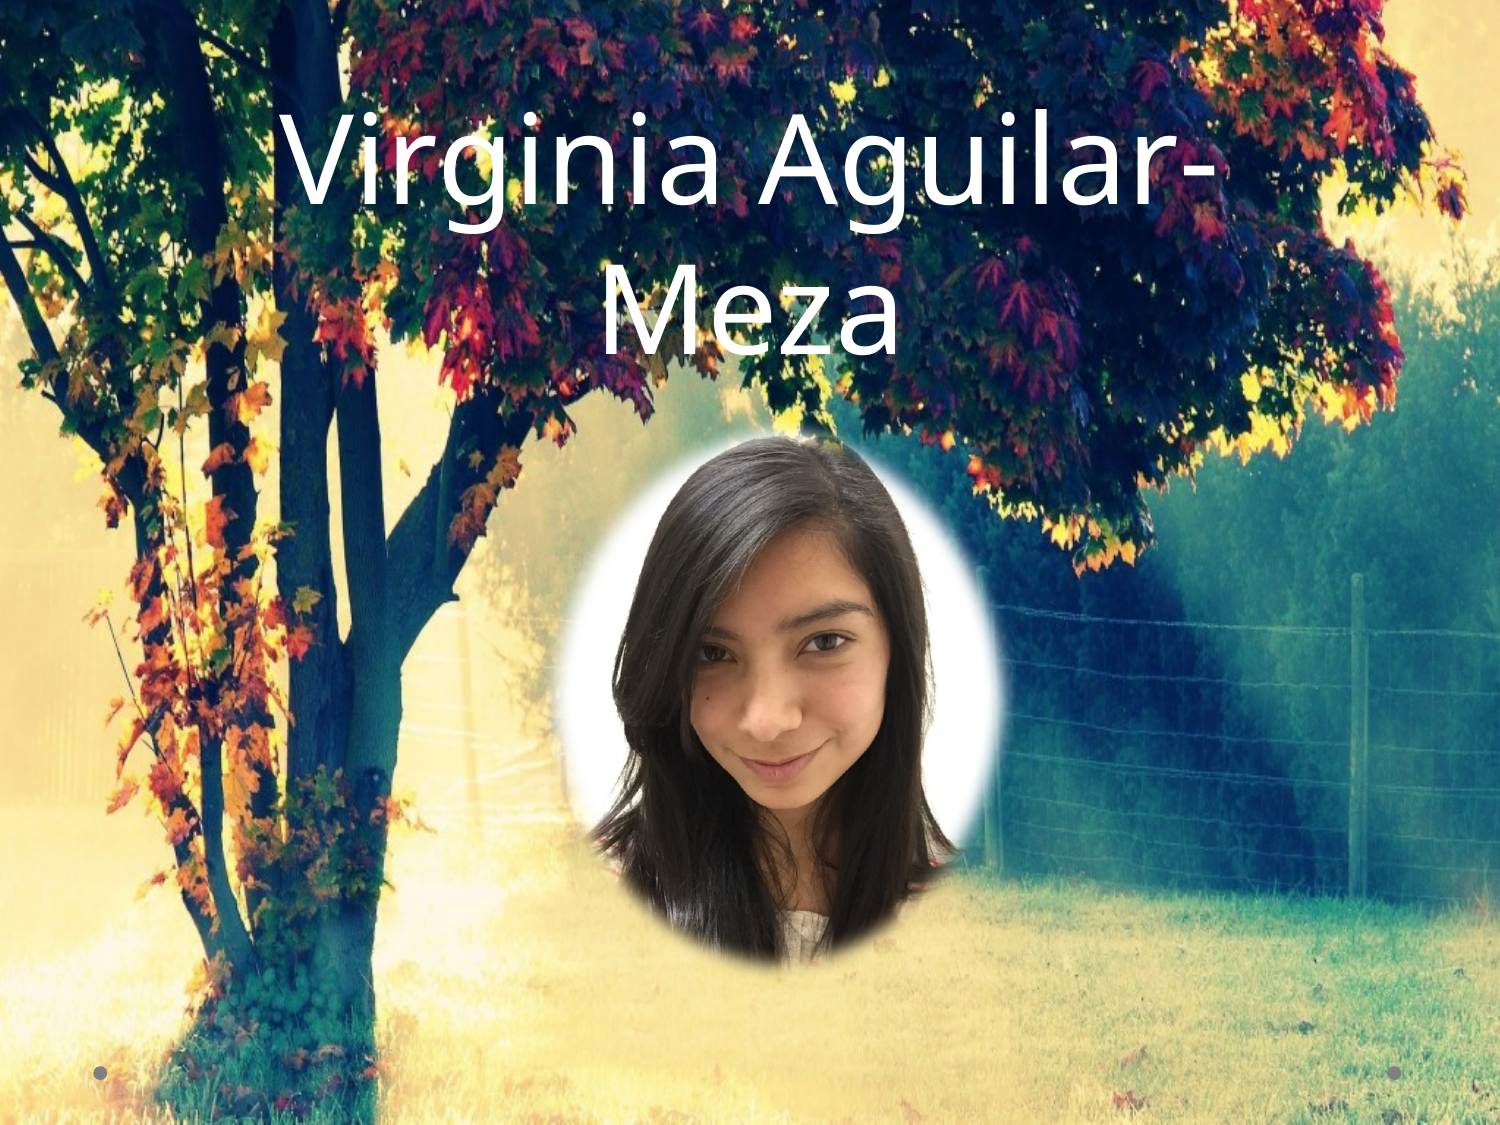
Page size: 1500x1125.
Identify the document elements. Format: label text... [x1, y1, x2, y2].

picture [0, 0, 1500, 1125]
title Virginia Aguilar- Meza [112, 99, 1388, 388]
